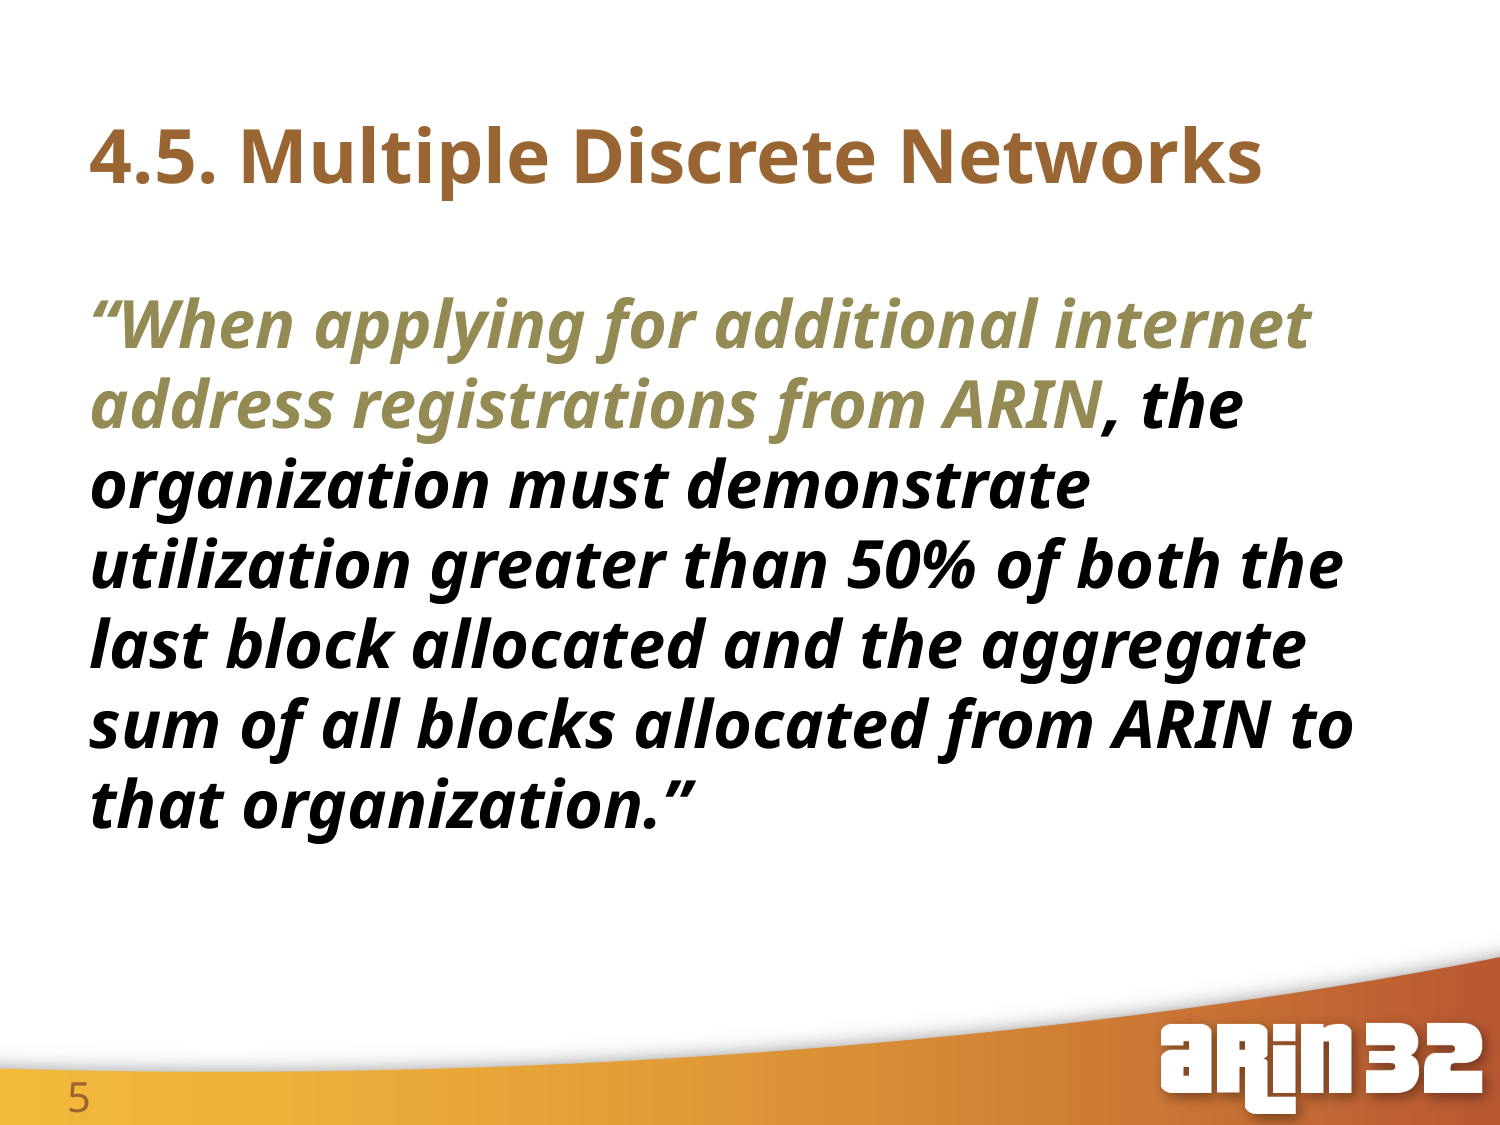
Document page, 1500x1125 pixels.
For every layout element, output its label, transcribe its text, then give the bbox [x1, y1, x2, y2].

list 4.5. Multiple Discrete Networks “When applying for additional internet address registrations from ARIN, the organization must demonstrate utilization greater than 50% of both the last block allocated and the aggregate sum of all blocks allocated from ARIN to that organization.” [75, 101, 1425, 940]
slide_number 5 [52, 1063, 170, 1124]
picture [0, 0, 1500, 1125]
